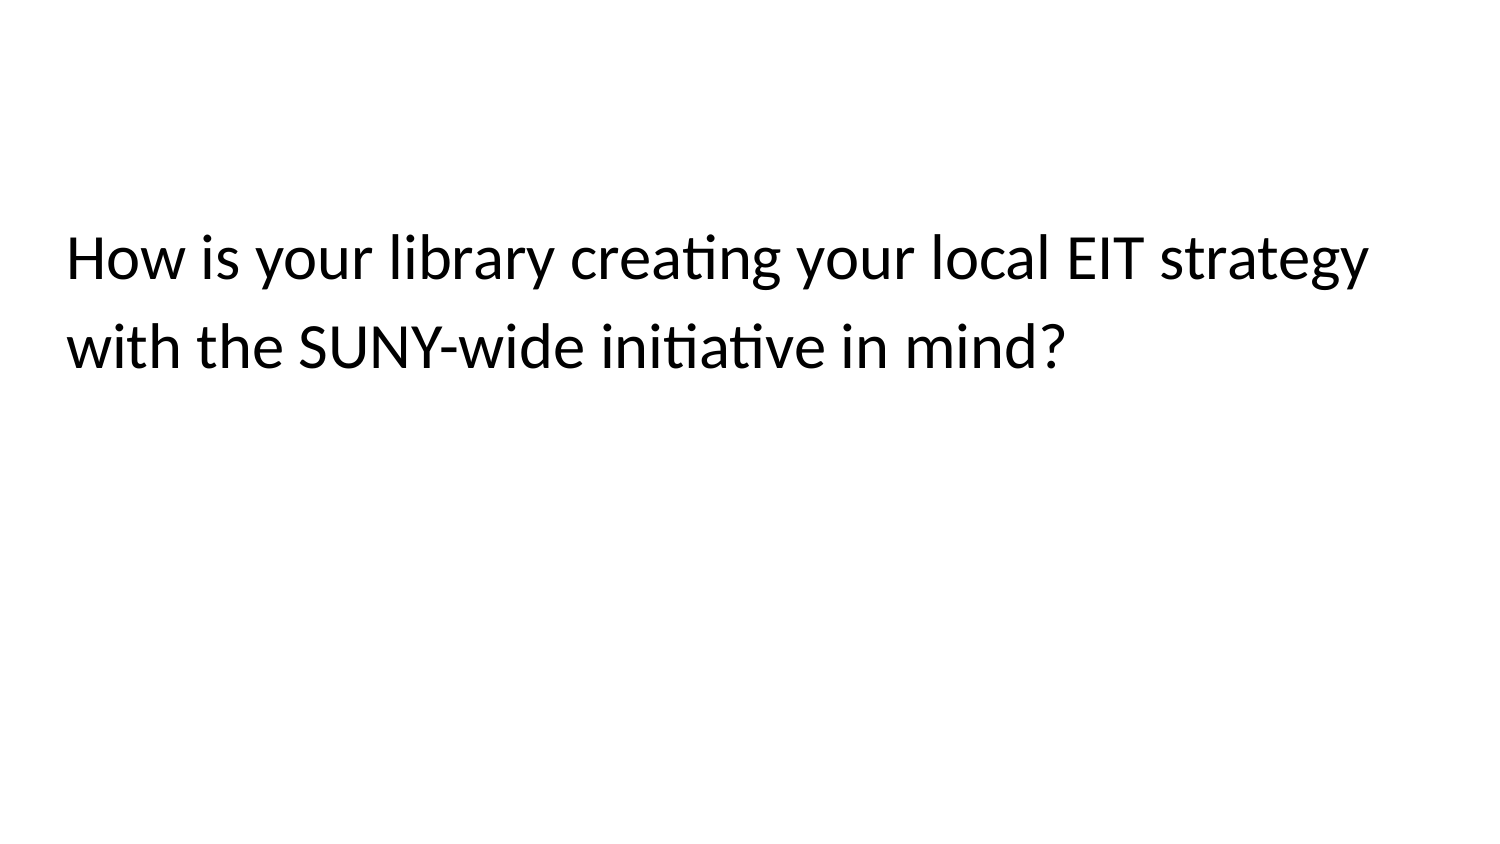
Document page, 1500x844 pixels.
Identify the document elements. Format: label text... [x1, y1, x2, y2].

list How is your library creating your local EIT strategy with the SUNY-wide initiative in mind? [51, 189, 1449, 750]
